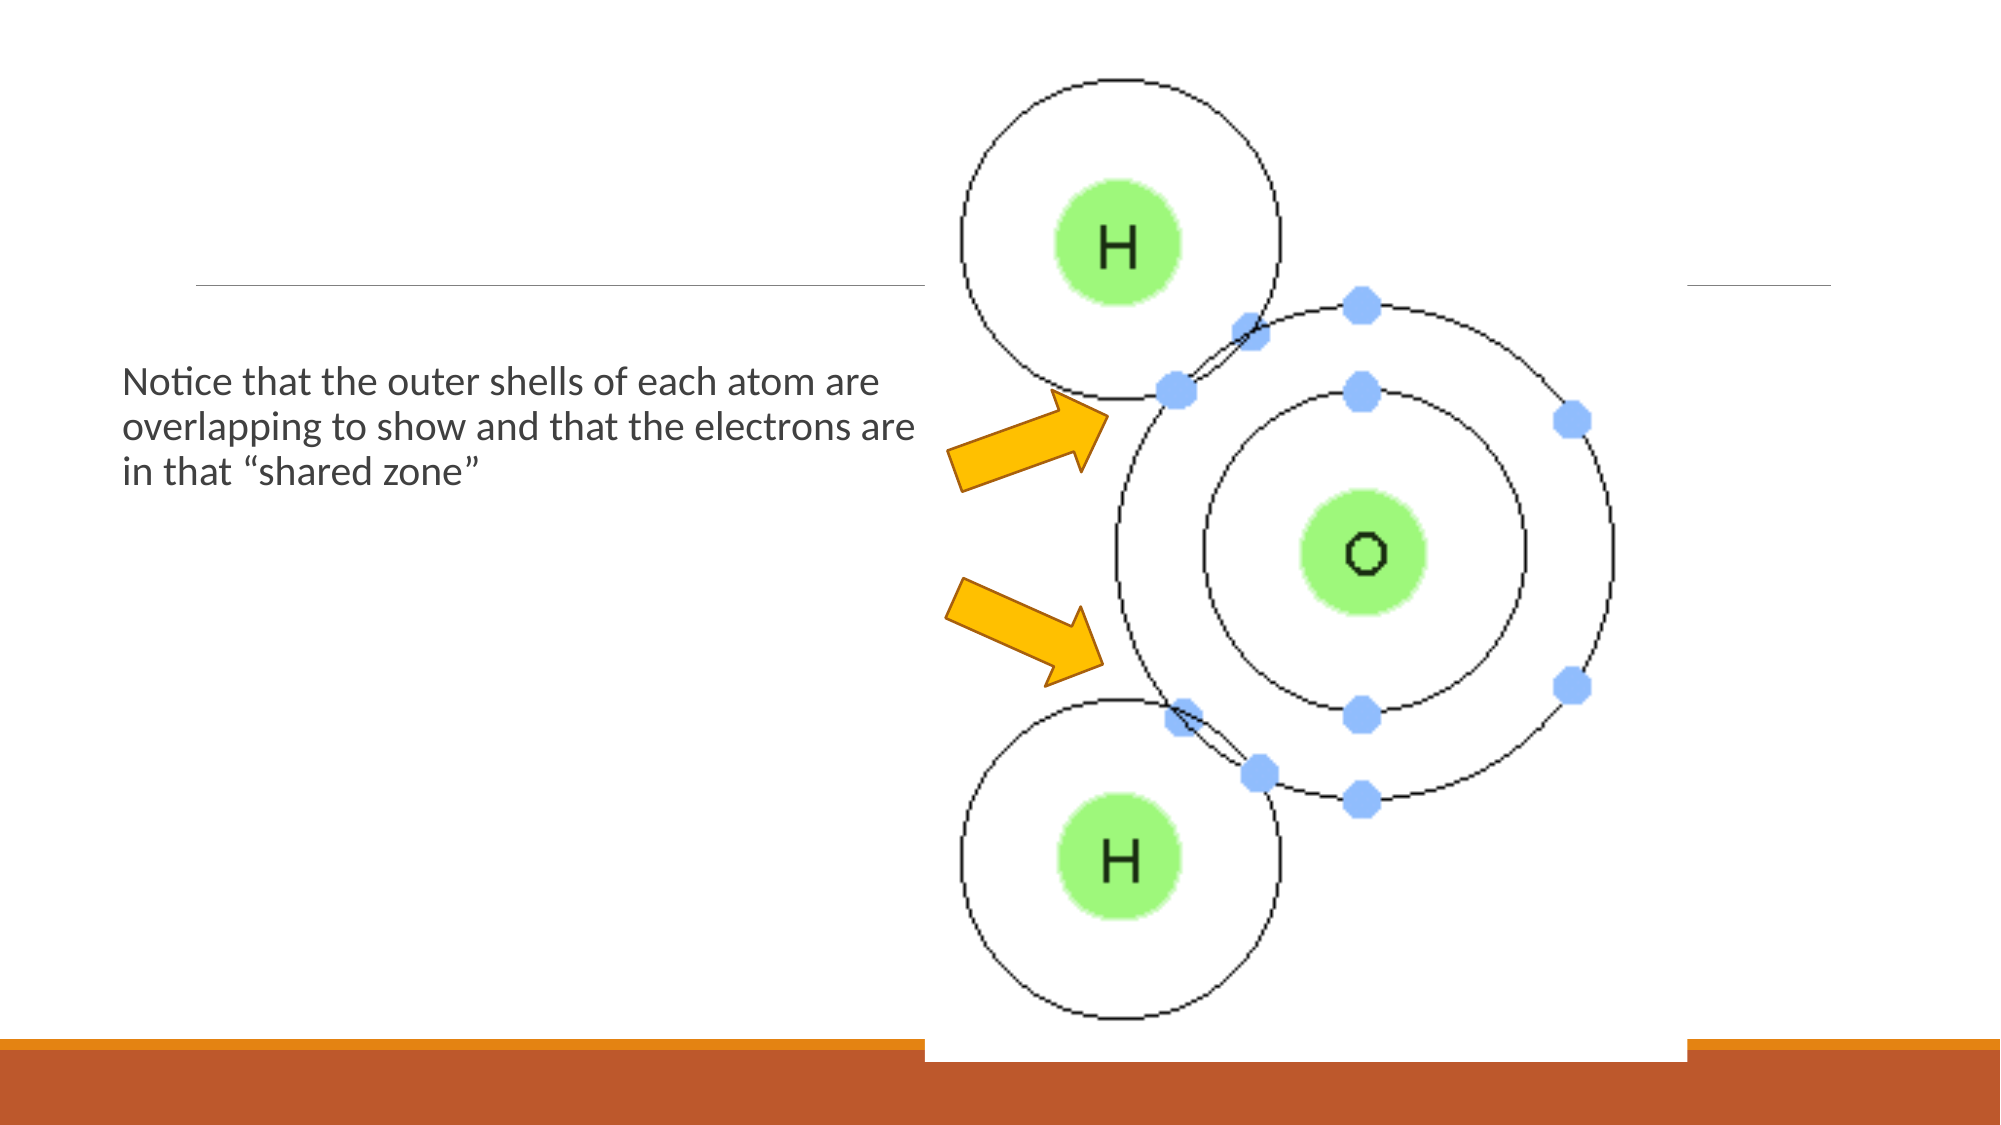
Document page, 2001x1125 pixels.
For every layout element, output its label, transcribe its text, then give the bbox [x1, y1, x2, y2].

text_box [924, 74, 1688, 1062]
list Notice that the outer shells of each atom are overlapping to show and that the electrons are in that “shared zone” [107, 351, 921, 986]
